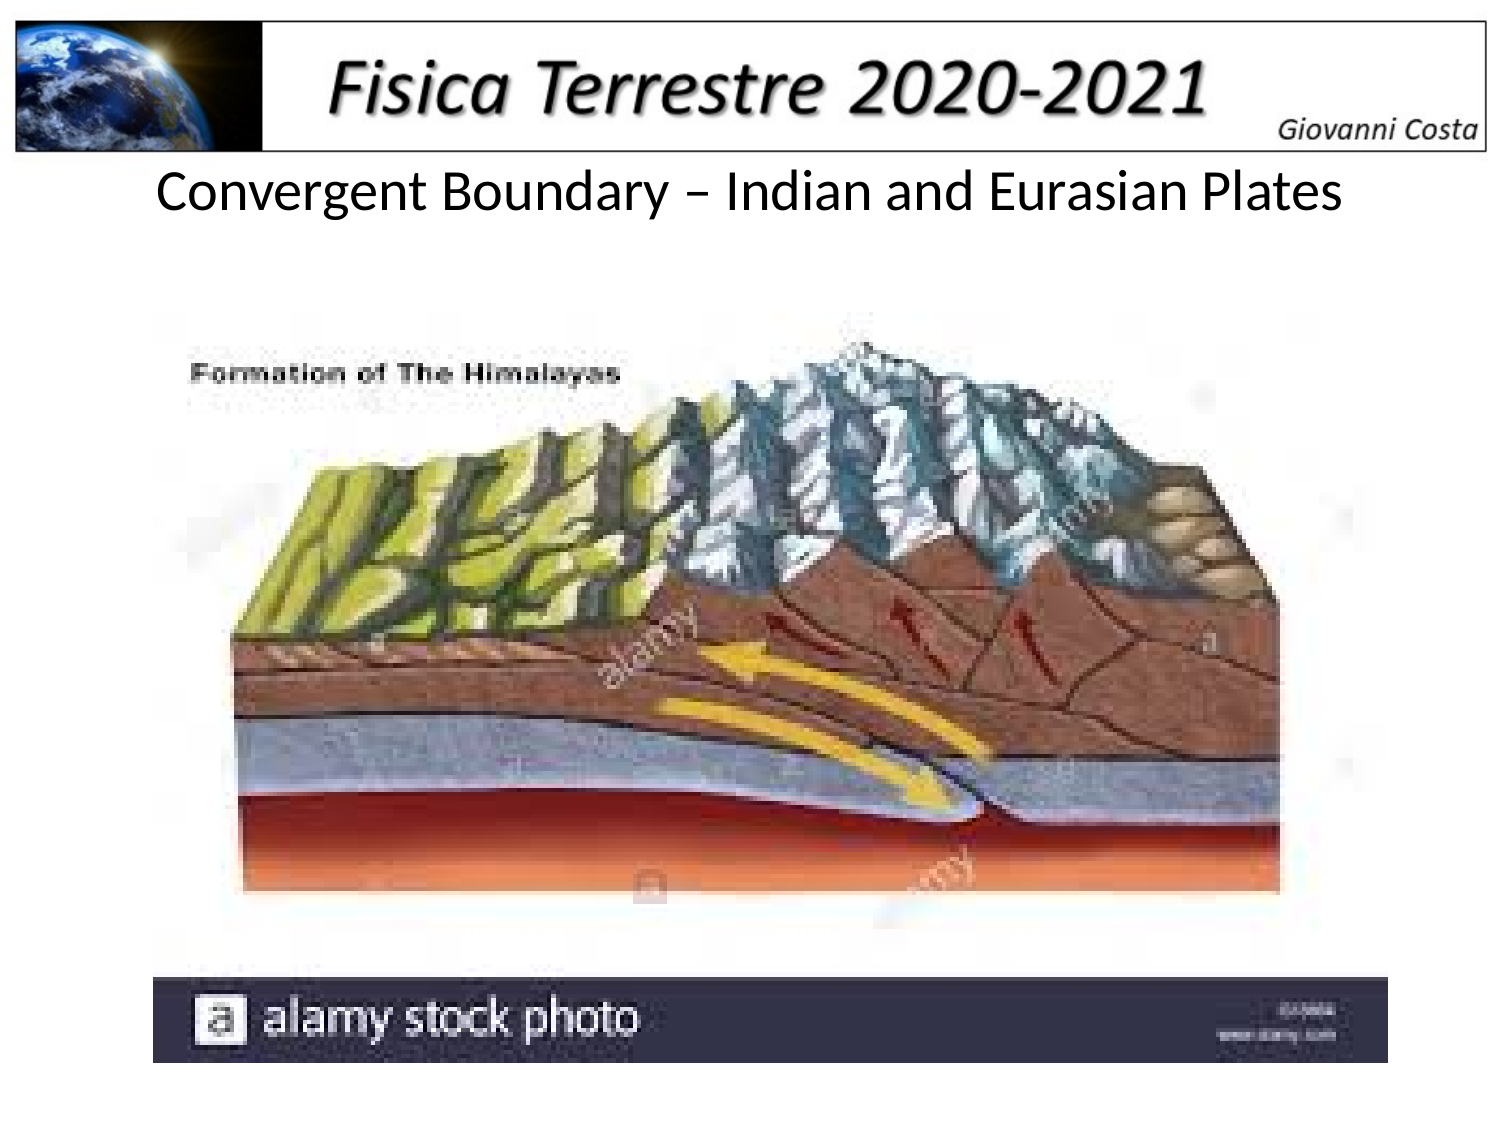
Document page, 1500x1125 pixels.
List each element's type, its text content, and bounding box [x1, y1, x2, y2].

picture [0, 282, 1500, 1125]
title Convergent Boundary – Indian and Eurasian Plates [0, 93, 1500, 282]
picture [0, 0, 1500, 93]
